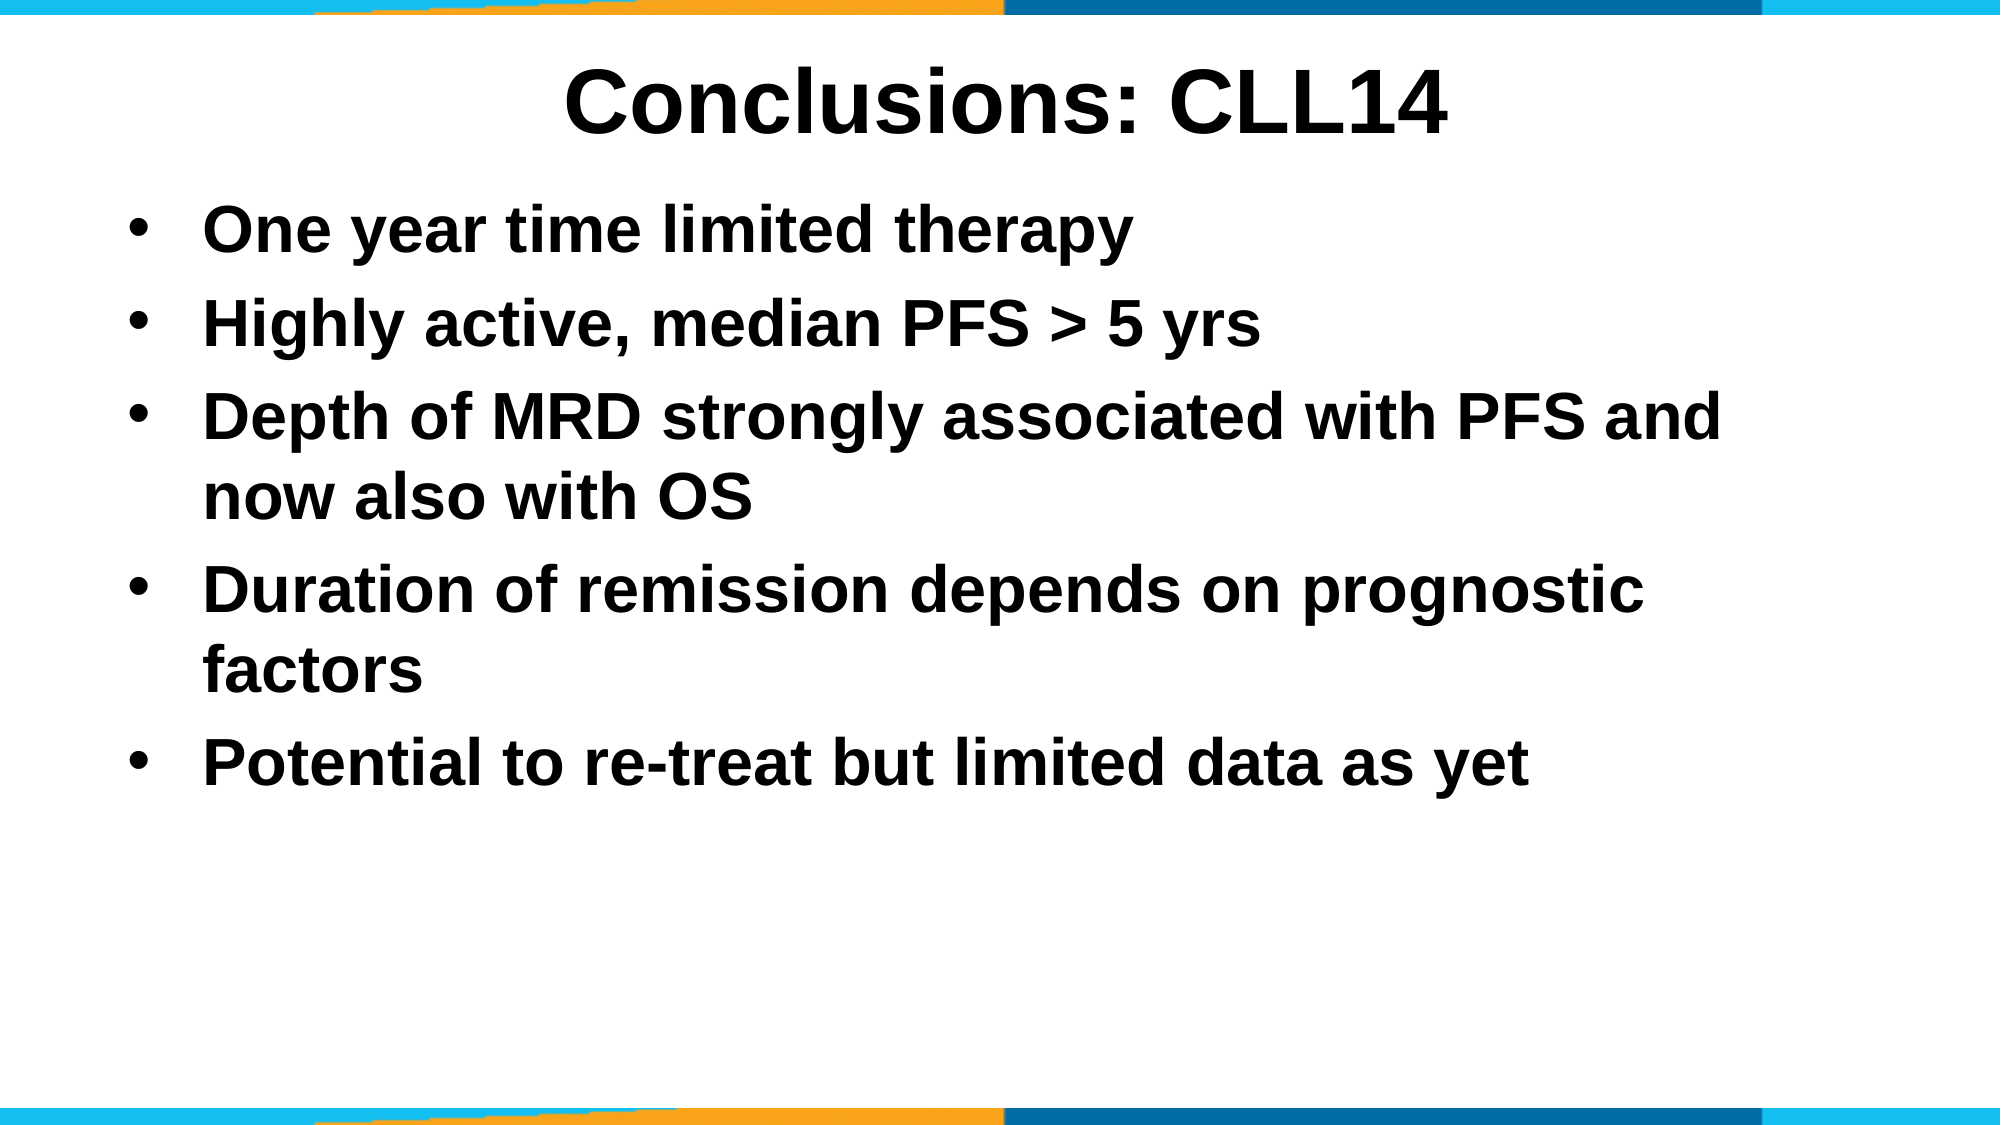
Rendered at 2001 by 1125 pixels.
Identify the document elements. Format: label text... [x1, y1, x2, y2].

picture [314, 0, 1005, 15]
list One year time limited therapy Highly active, median PFS > 5 yrs Depth of MRD strongly associated with PFS and now also with OS Duration of remission depends on prognostic factors Potential to re-treat but limited data as yet [112, 178, 1888, 963]
picture [314, 1108, 1005, 1125]
title Conclusions: CLL14 [6, 44, 2000, 151]
